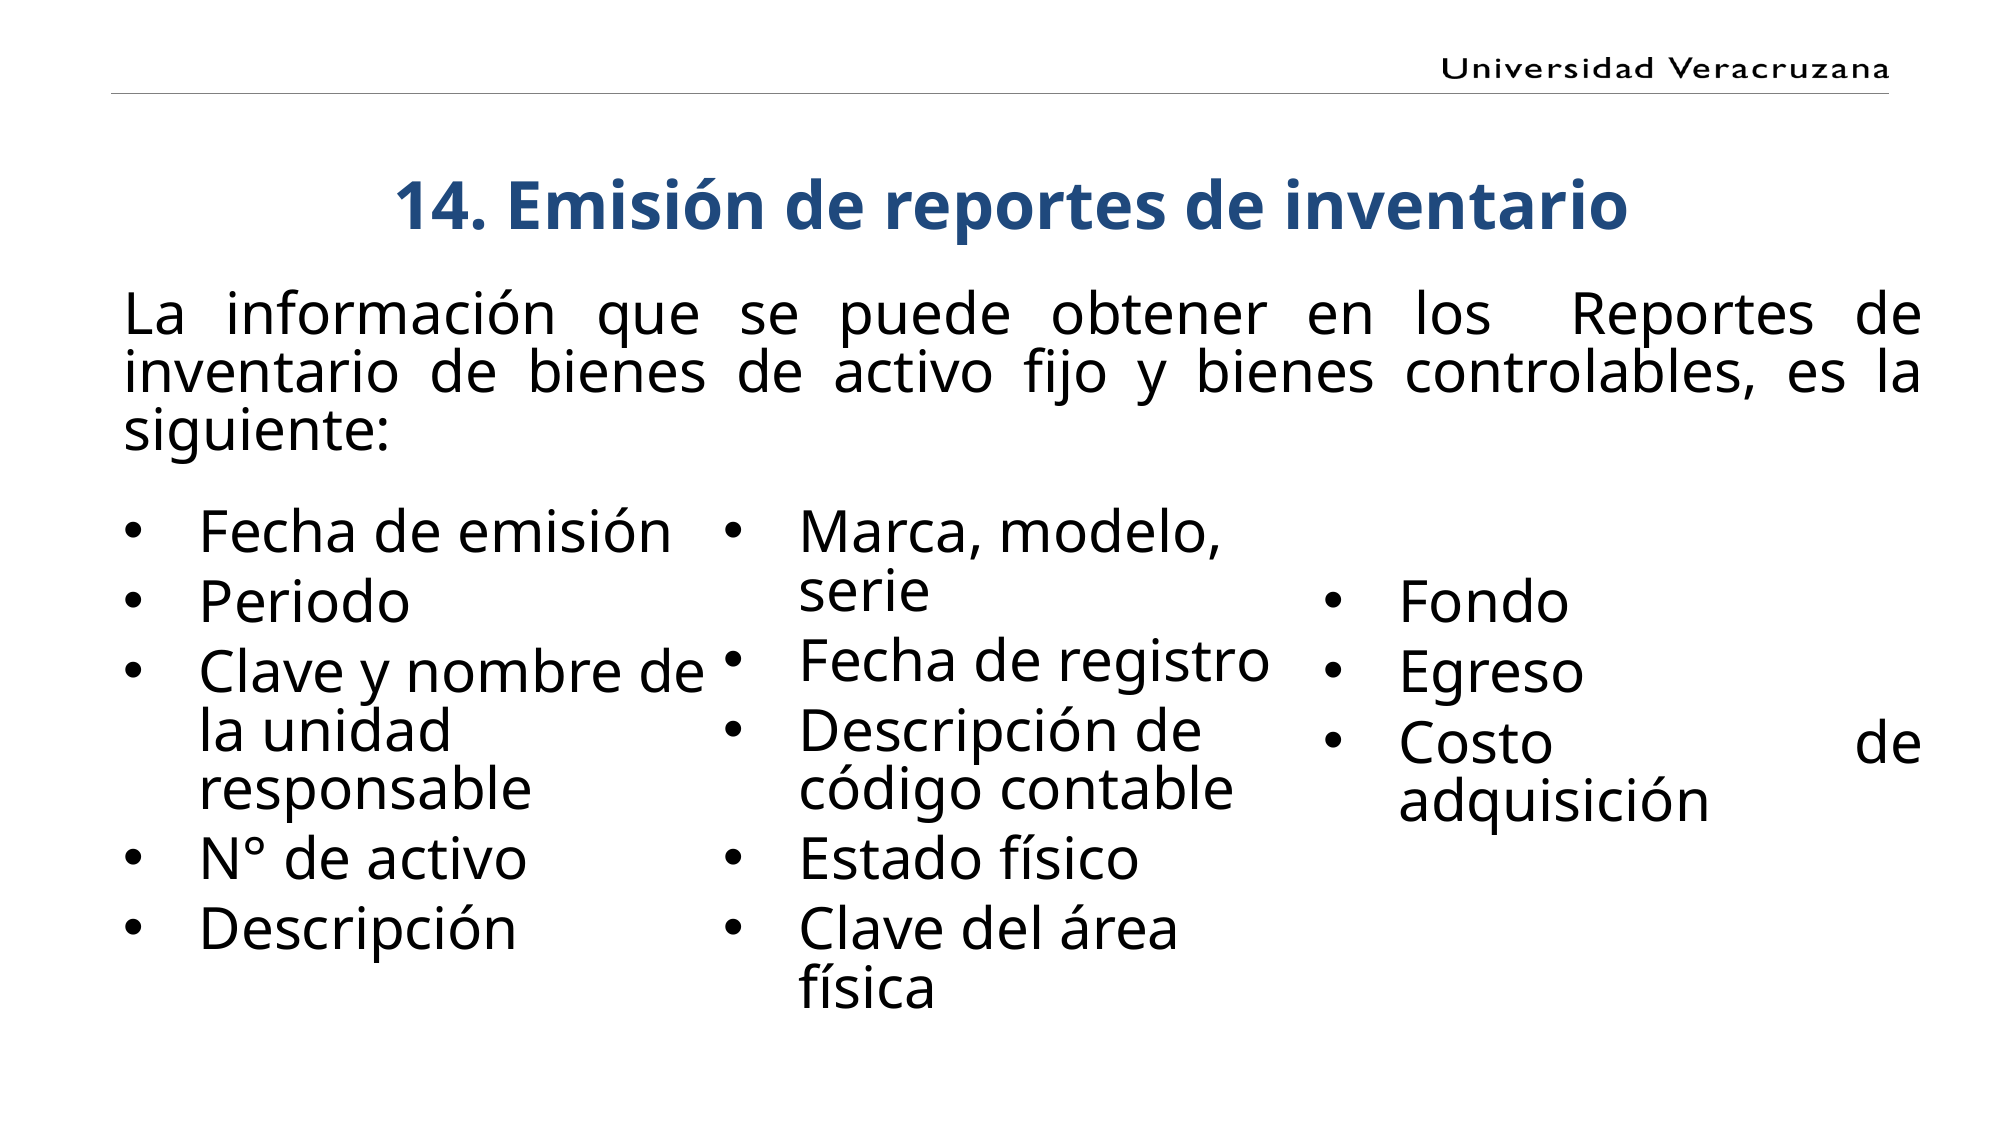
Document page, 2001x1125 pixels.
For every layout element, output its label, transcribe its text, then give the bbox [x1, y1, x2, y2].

text_box La información que se puede obtener en los Reportes de inventario de bienes de activo fijo y bienes controlables, es la siguiente: [110, 280, 1937, 435]
text_box Fecha de emisión Periodo Clave y nombre de la unidad responsable N° de activo Descripción Marca, modelo, serie Fecha de registro Descripción de código contable Estado físico Clave del área física Fondo Egreso Costo de adquisición [110, 499, 1937, 935]
title 14. Emisión de reportes de inventario [110, 93, 1914, 280]
picture [1443, 57, 1889, 79]
